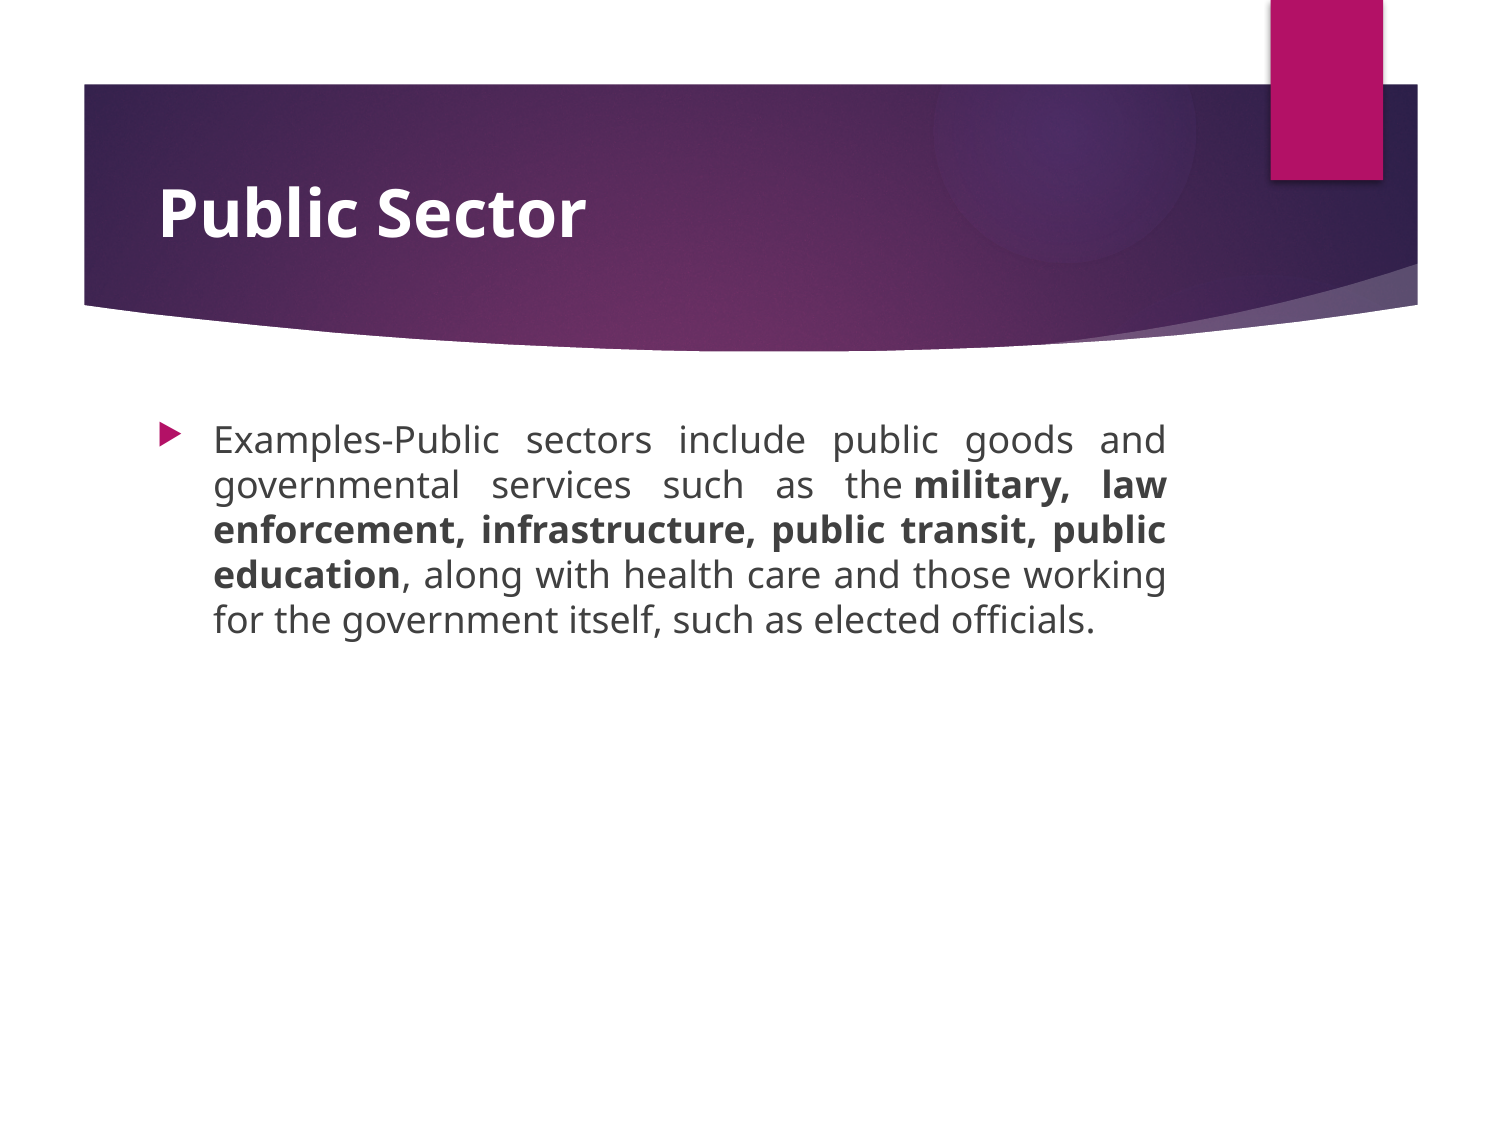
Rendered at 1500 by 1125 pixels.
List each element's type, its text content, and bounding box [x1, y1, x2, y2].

list Examples-Public sectors include public goods and governmental services such as the military, law enforcement, infrastructure, public transit, public education, along with health care and those working for the government itself, such as elected officials. [141, 408, 1183, 988]
title Public Sector [142, 152, 1183, 269]
